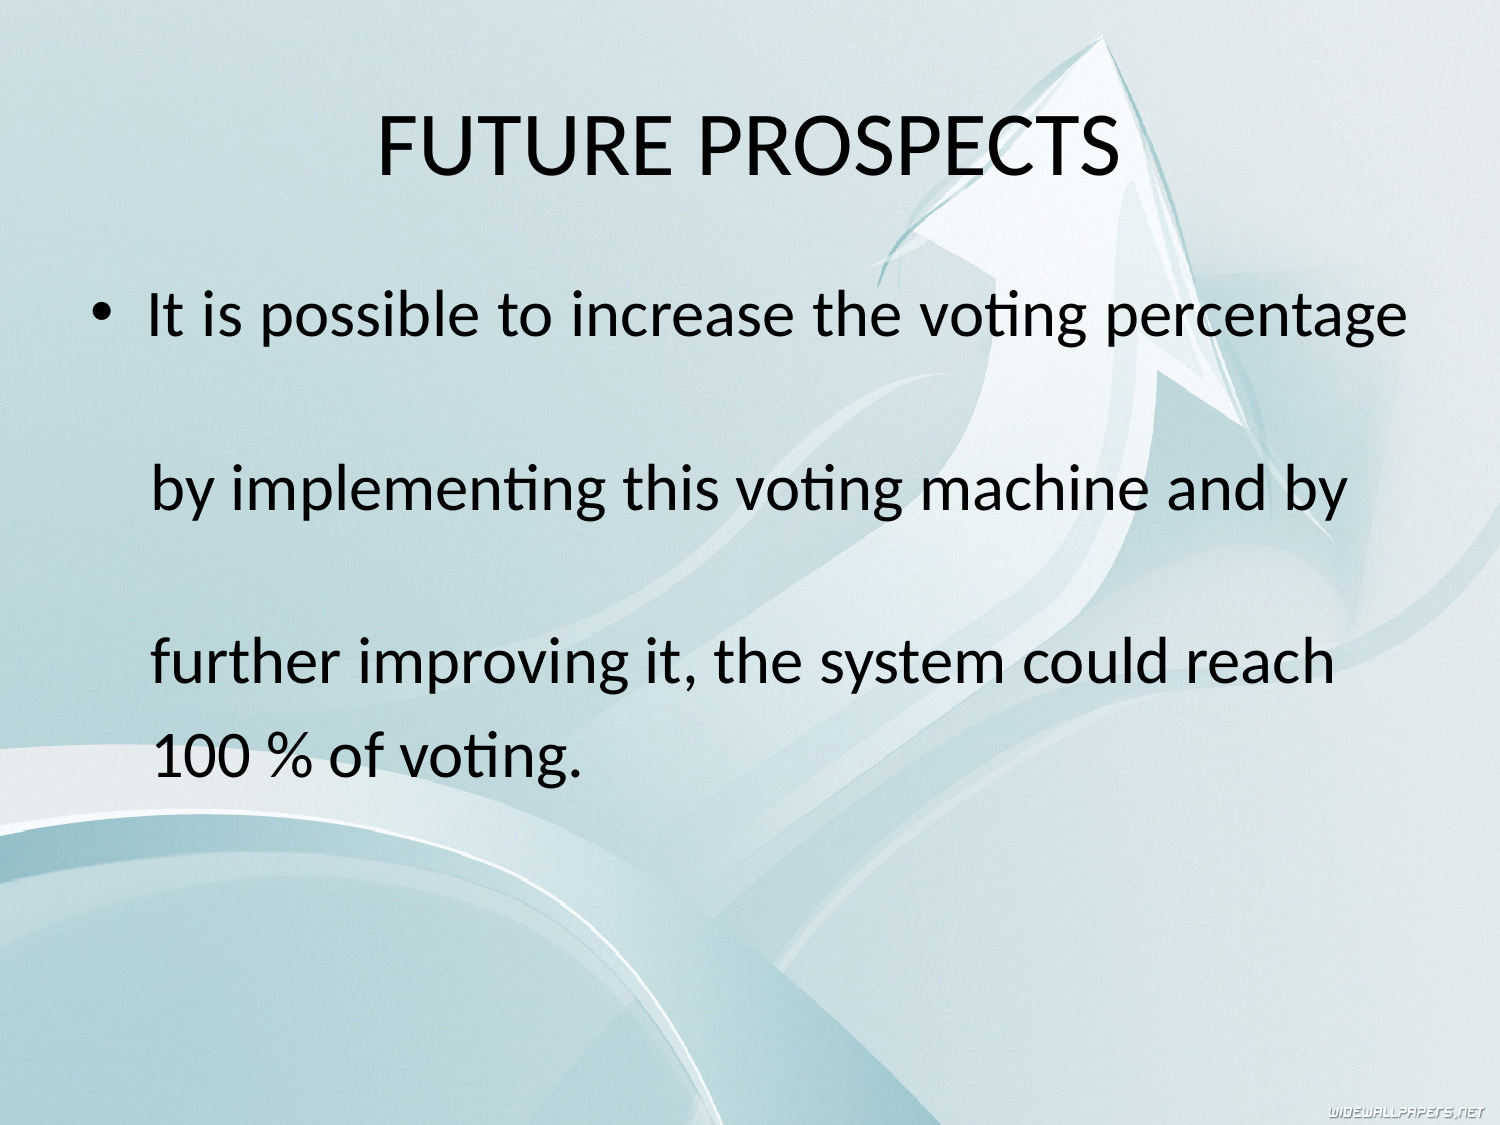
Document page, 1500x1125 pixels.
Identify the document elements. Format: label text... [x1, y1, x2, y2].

picture [0, 0, 1500, 1125]
title FUTURE PROSPECTS [75, 45, 1425, 233]
list It is possible to increase the voting percentage by implementing this voting machine and by further improving it, the system could reach 100 % of voting. [75, 262, 1425, 1005]
